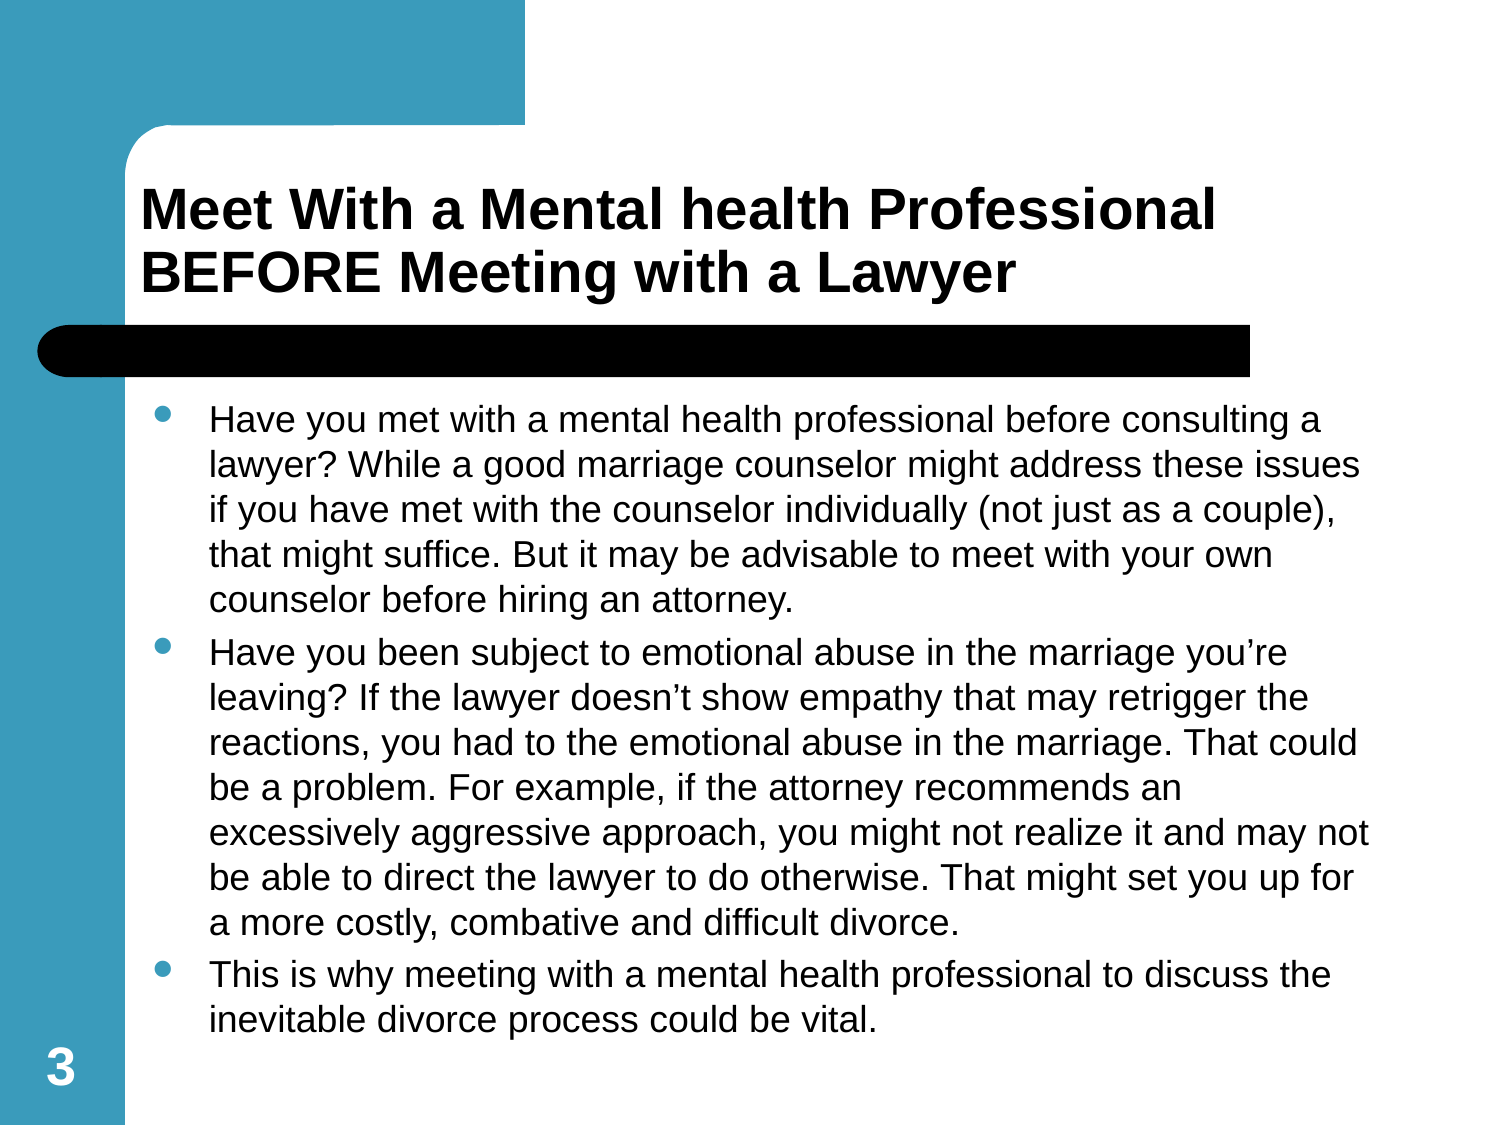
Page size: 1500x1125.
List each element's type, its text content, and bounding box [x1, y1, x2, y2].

title Meet With a Mental health Professional BEFORE Meeting with a Lawyer [125, 125, 1425, 313]
slide_number 3 [13, 1023, 111, 1105]
list Have you met with a mental health professional before consulting a lawyer? While a good marriage counselor might address these issues if you have met with the counselor individually (not just as a couple), that might suffice. But it may be advisable to meet with your own counselor before hiring an attorney. Have you been subject to emotional abuse in the marriage you’re leaving? If the lawyer doesn’t show empathy that may retrigger the reactions, you had to the emotional abuse in the marriage. That could be a problem. For example, if the attorney recommends an excessively aggressive approach, you might not realize it and may not be able to direct the lawyer to do otherwise. That might set you up for a more costly, combative and difficult divorce. This is why meeting with a mental health professional to discuss the inevitable divorce process could be vital. [137, 387, 1400, 999]
